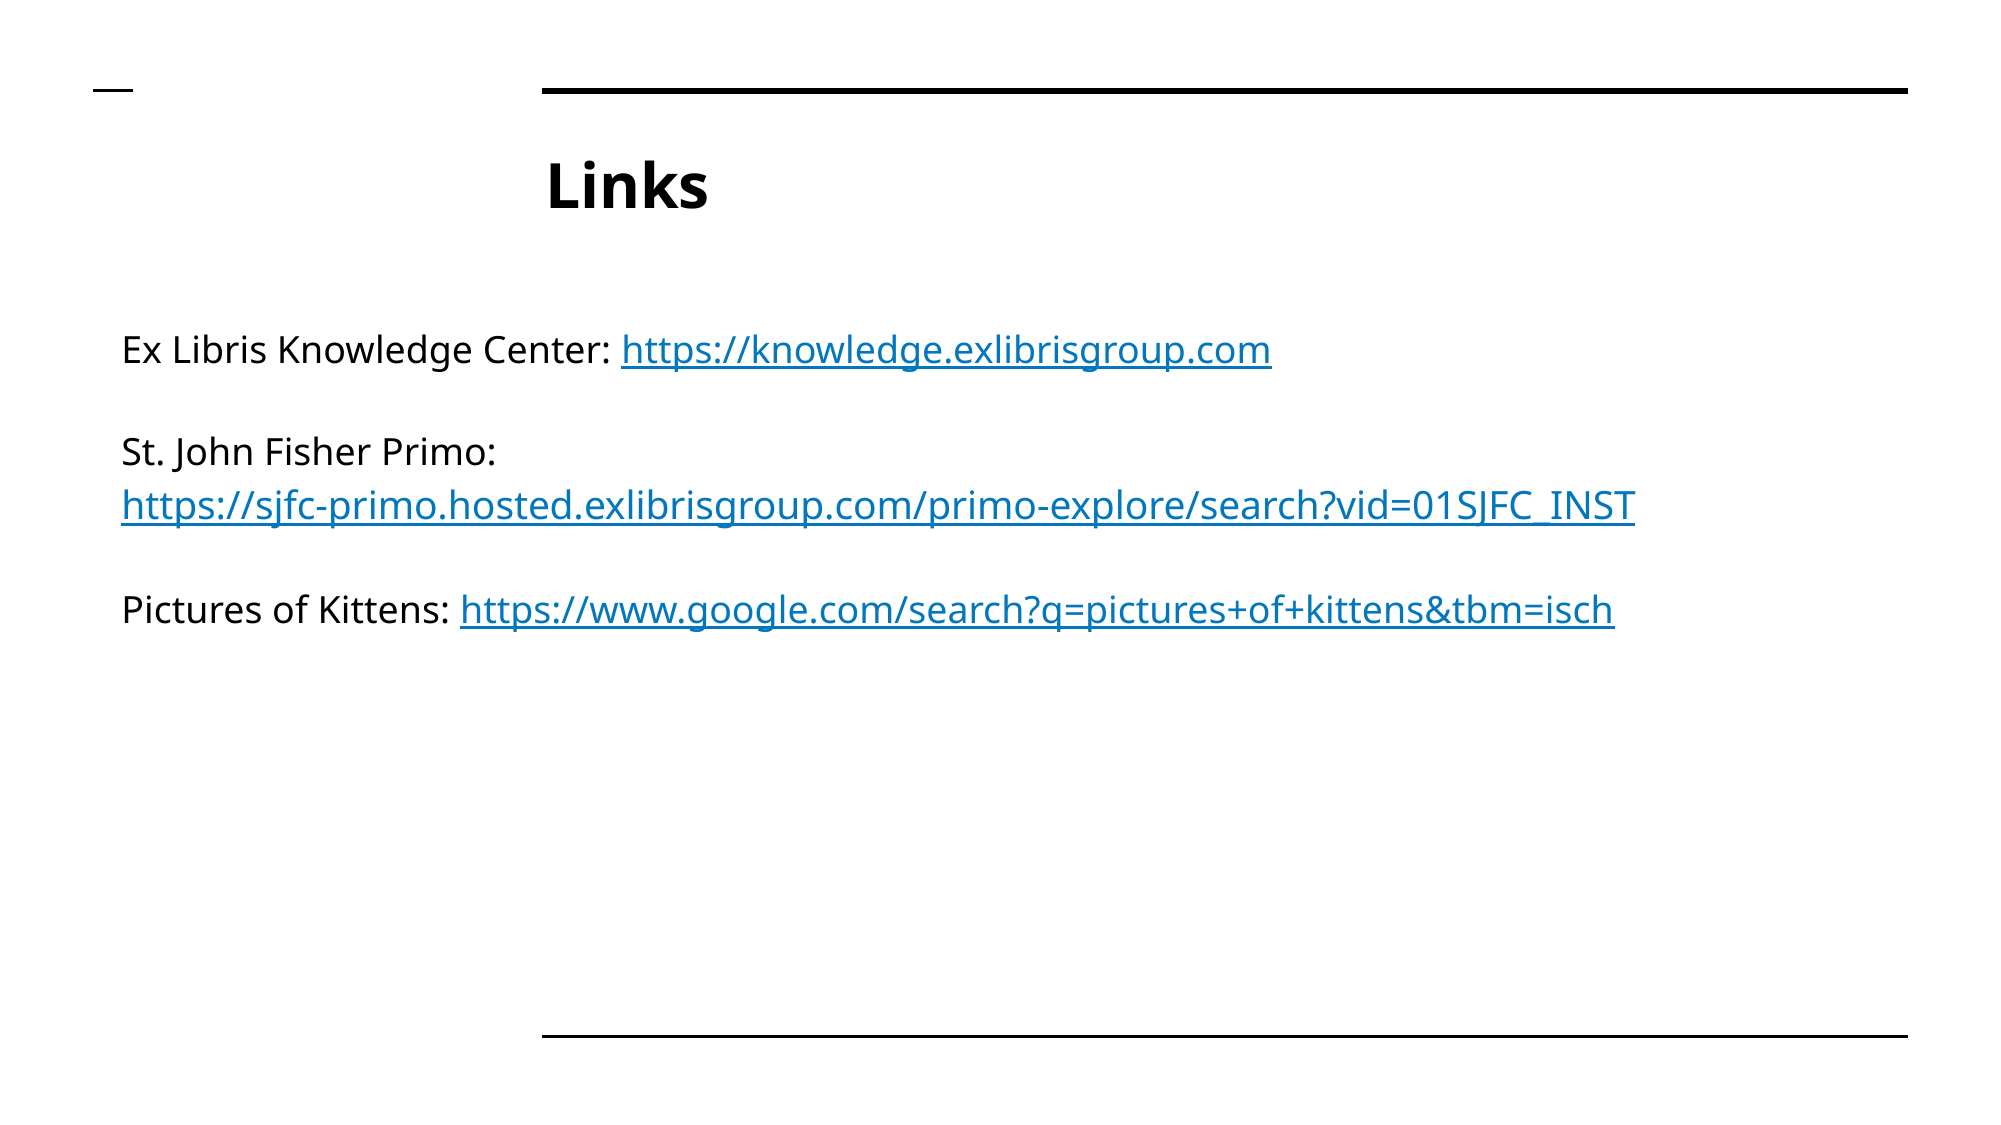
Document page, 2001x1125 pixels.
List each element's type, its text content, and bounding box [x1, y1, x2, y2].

list Ex Libris Knowledge Center: https://knowledge.exlibrisgroup.com St. John Fisher Primo: https://sjfc-primo.hosted.exlibrisgroup.com/primo-explore/search?vid=01SJFC_INST Pictures of Kittens: https://www.google.com/search?q=pictures+of+kittens&tbm=isch [101, 298, 1910, 1006]
title Links [525, 125, 1908, 265]
